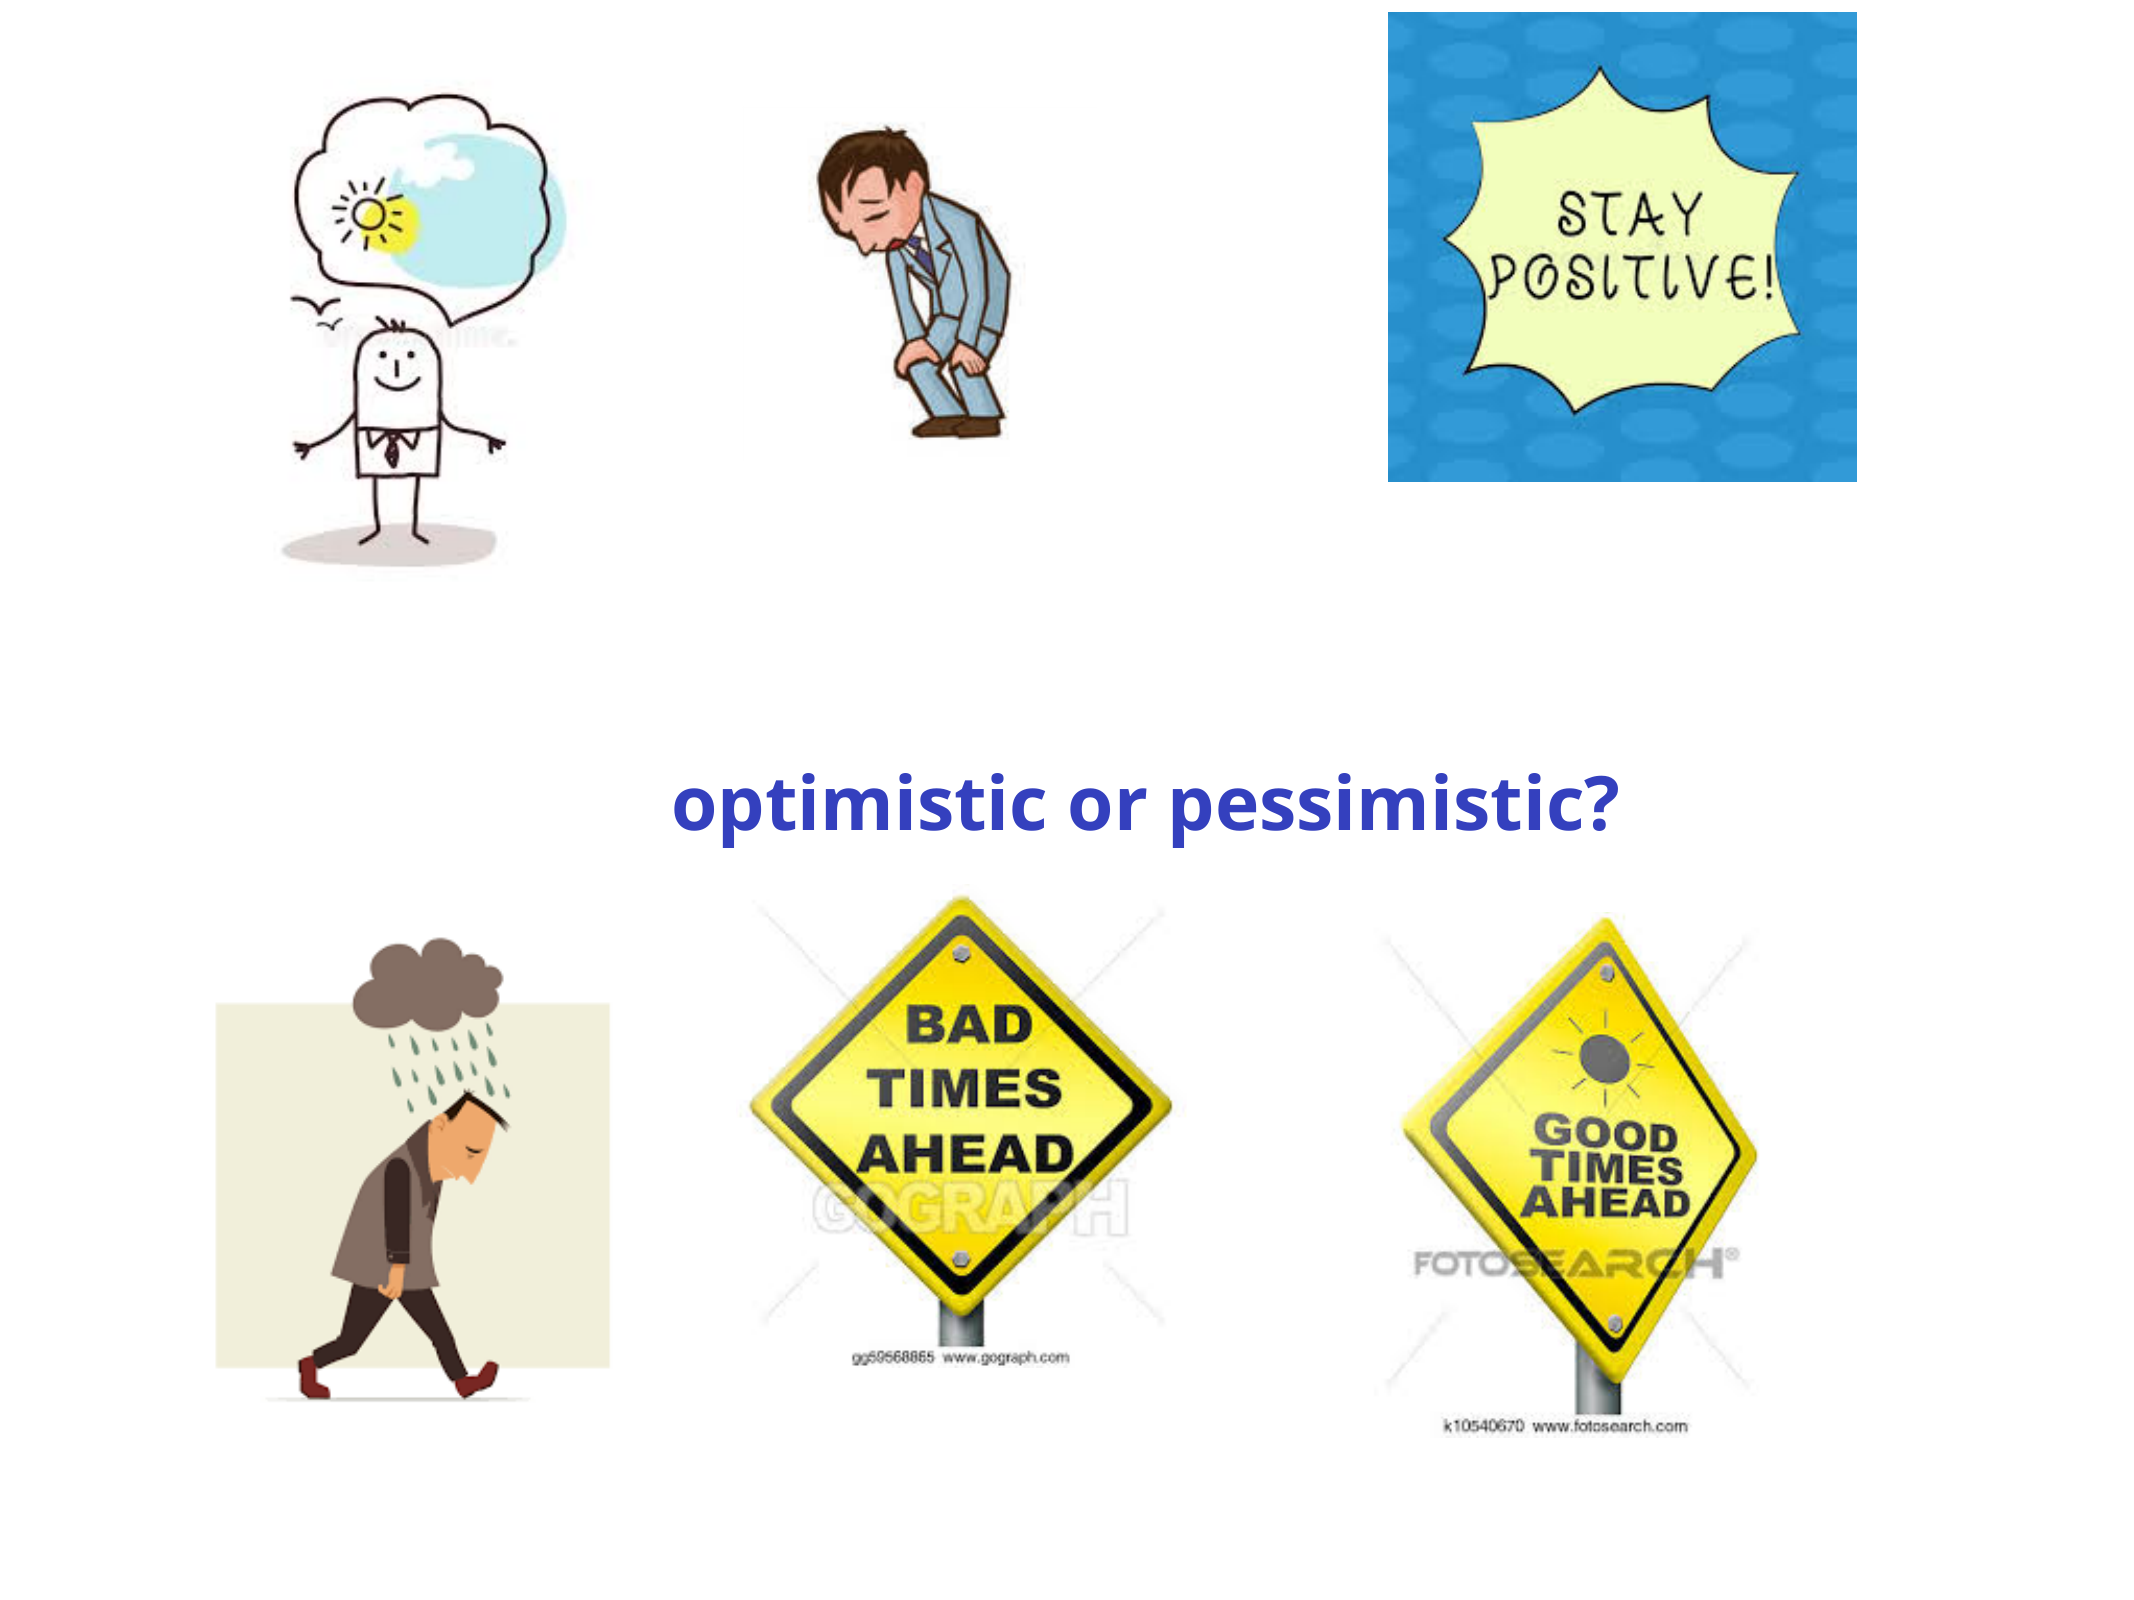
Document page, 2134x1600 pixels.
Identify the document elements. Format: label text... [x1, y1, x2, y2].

text_box optimistic or pessimistic? [663, 746, 1650, 854]
picture [1387, 12, 1858, 482]
picture [1358, 911, 1776, 1438]
picture [224, 47, 615, 609]
picture [742, 106, 1097, 461]
picture [736, 883, 1189, 1368]
picture [186, 928, 632, 1421]
